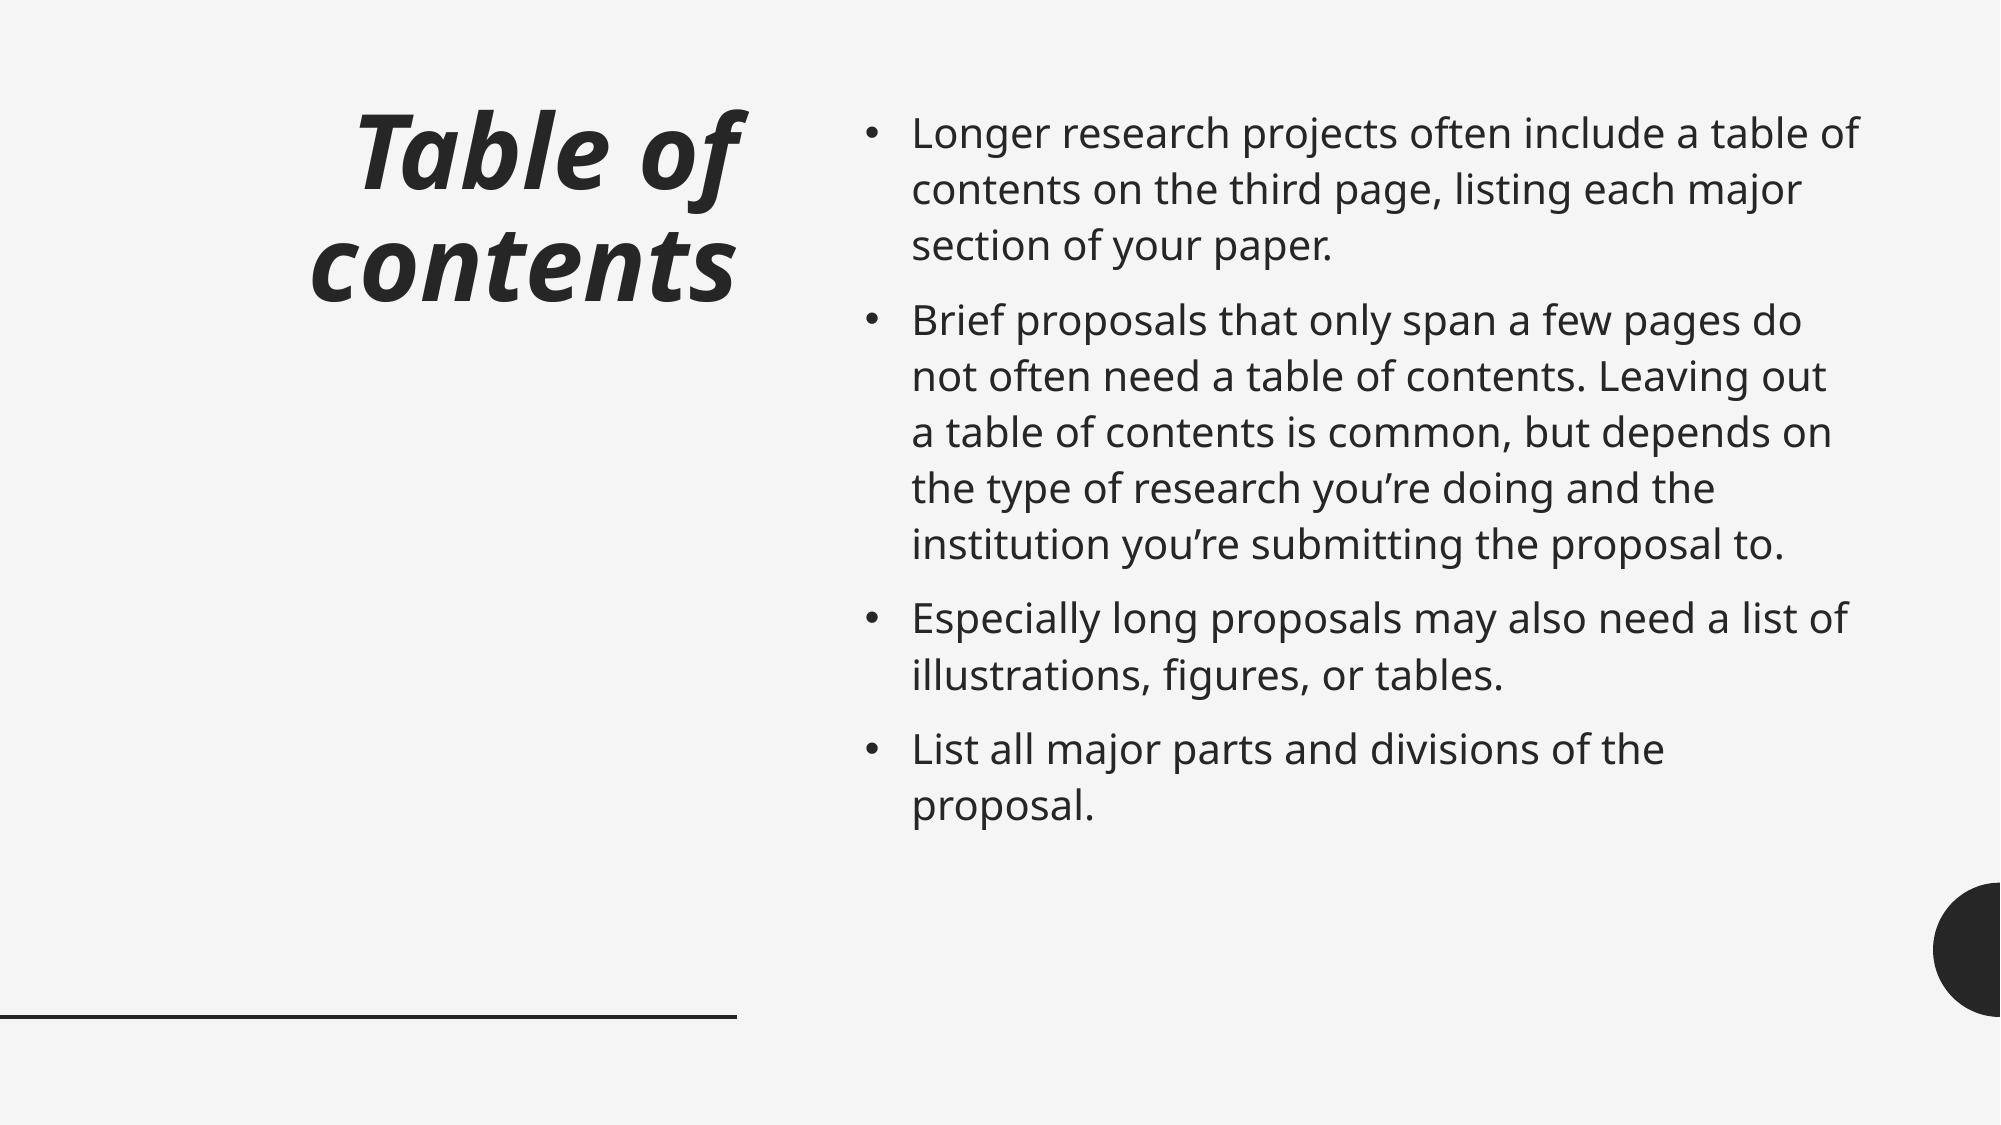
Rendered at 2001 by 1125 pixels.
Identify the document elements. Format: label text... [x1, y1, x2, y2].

title Table of contents [125, 91, 754, 905]
list Longer research projects often include a table of contents on the third page, listing each major section of your paper. Brief proposals that only span a few pages do not often need a table of contents. Leaving out a table of contents is common, but depends on the type of research you’re doing and the institution you’re submitting the proposal to. Especially long proposals may also need a list of illustrations, figures, or tables. List all major parts and divisions of the proposal. [849, 93, 1875, 1022]
